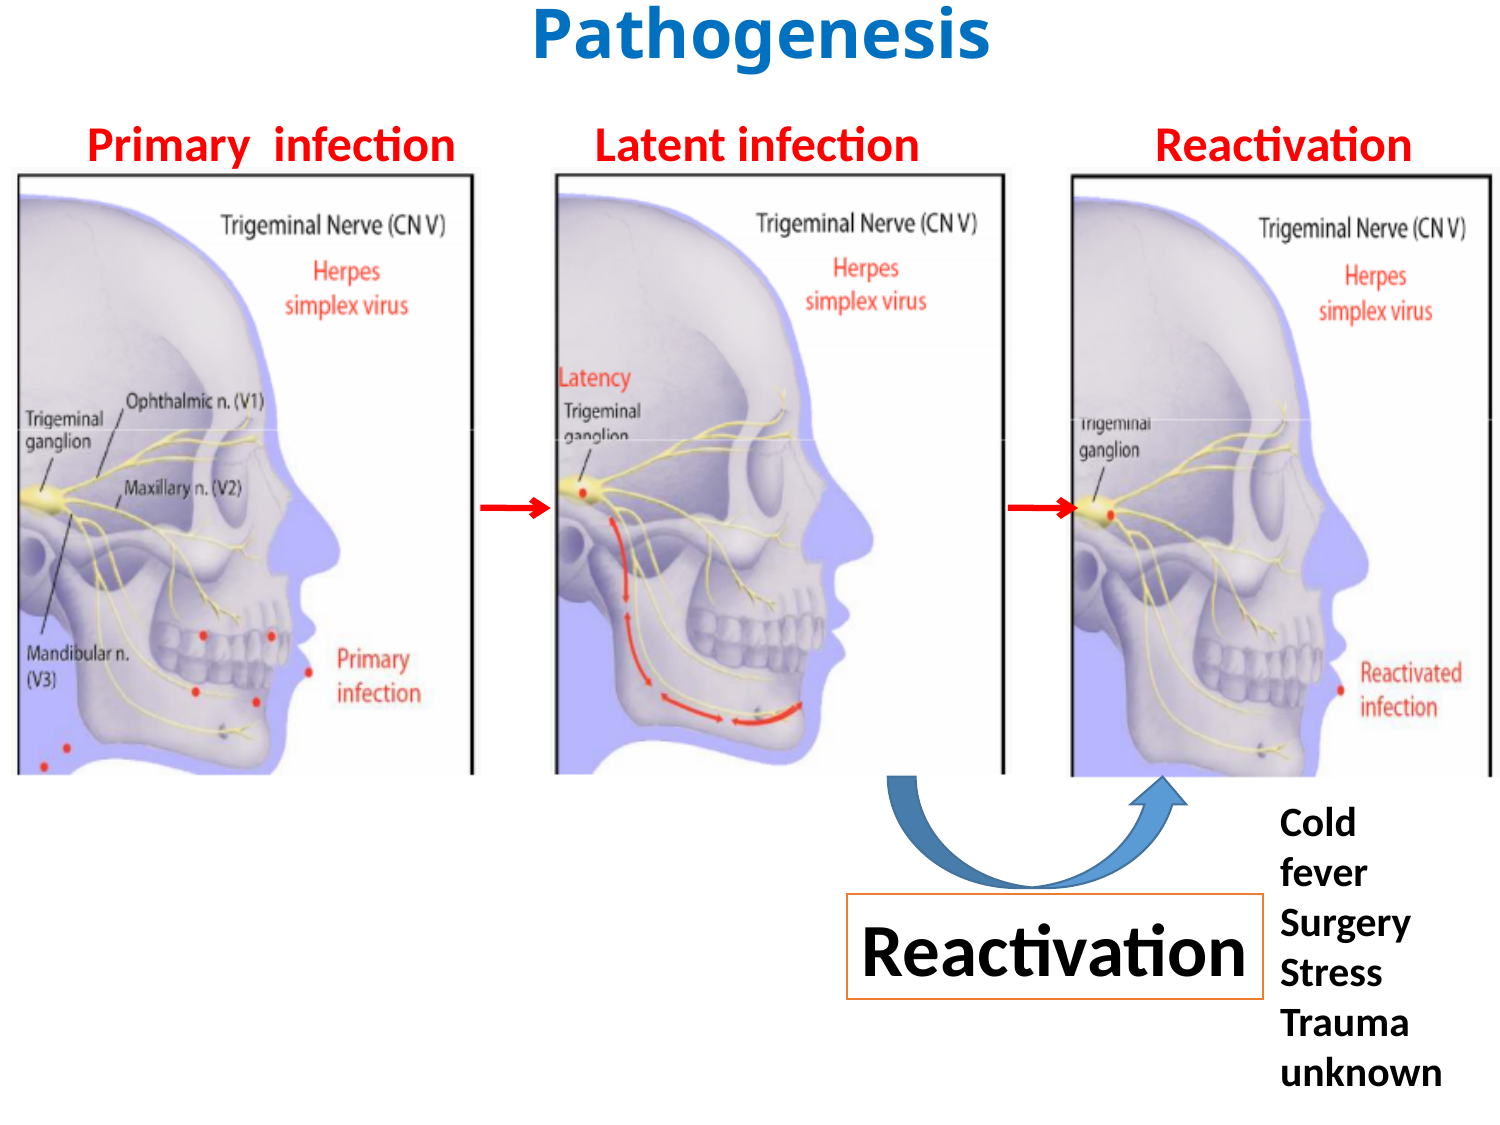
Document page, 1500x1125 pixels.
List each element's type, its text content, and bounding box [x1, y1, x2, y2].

text_box Latent infection [580, 103, 936, 167]
text_box Primary infection [72, 103, 472, 167]
text_box Reactivation [1140, 103, 1428, 167]
title Pathogenesis [515, 0, 1500, 85]
text_box Reactivation [846, 893, 1264, 1000]
picture [1066, 167, 1500, 788]
text_box Cold fever Surgery Stress Trauma unknown [1265, 788, 1459, 1103]
text_box [887, 788, 1189, 890]
picture [550, 167, 1012, 788]
picture [11, 167, 481, 777]
